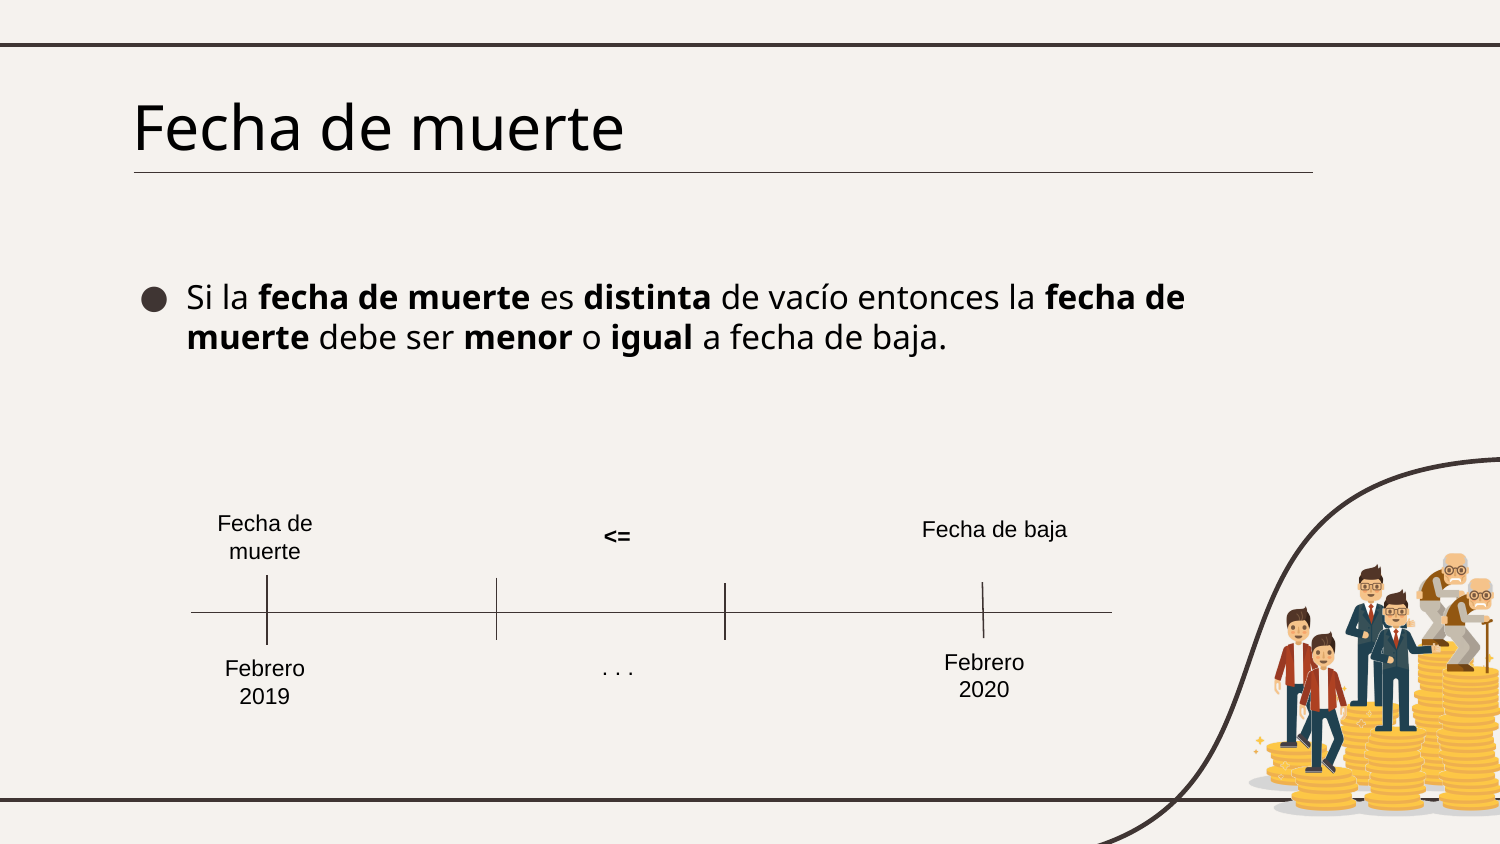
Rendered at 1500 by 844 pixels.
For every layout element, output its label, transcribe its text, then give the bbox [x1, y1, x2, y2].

text_box <= [524, 514, 711, 557]
subtitle Si la fecha de muerte es distinta de vacío entonces la fecha de muerte debe ser menor o igual a fecha de baja. [124, 260, 1211, 687]
text_box Fecha de muerte [172, 501, 358, 571]
text_box . . . [518, 645, 725, 688]
title Fecha de muerte [116, 72, 1049, 167]
picture [1232, 528, 1500, 837]
text_box Fecha de baja [901, 506, 1088, 549]
text_box Febrero 2020 [901, 640, 1067, 710]
text_box Febrero 2019 [201, 646, 329, 717]
